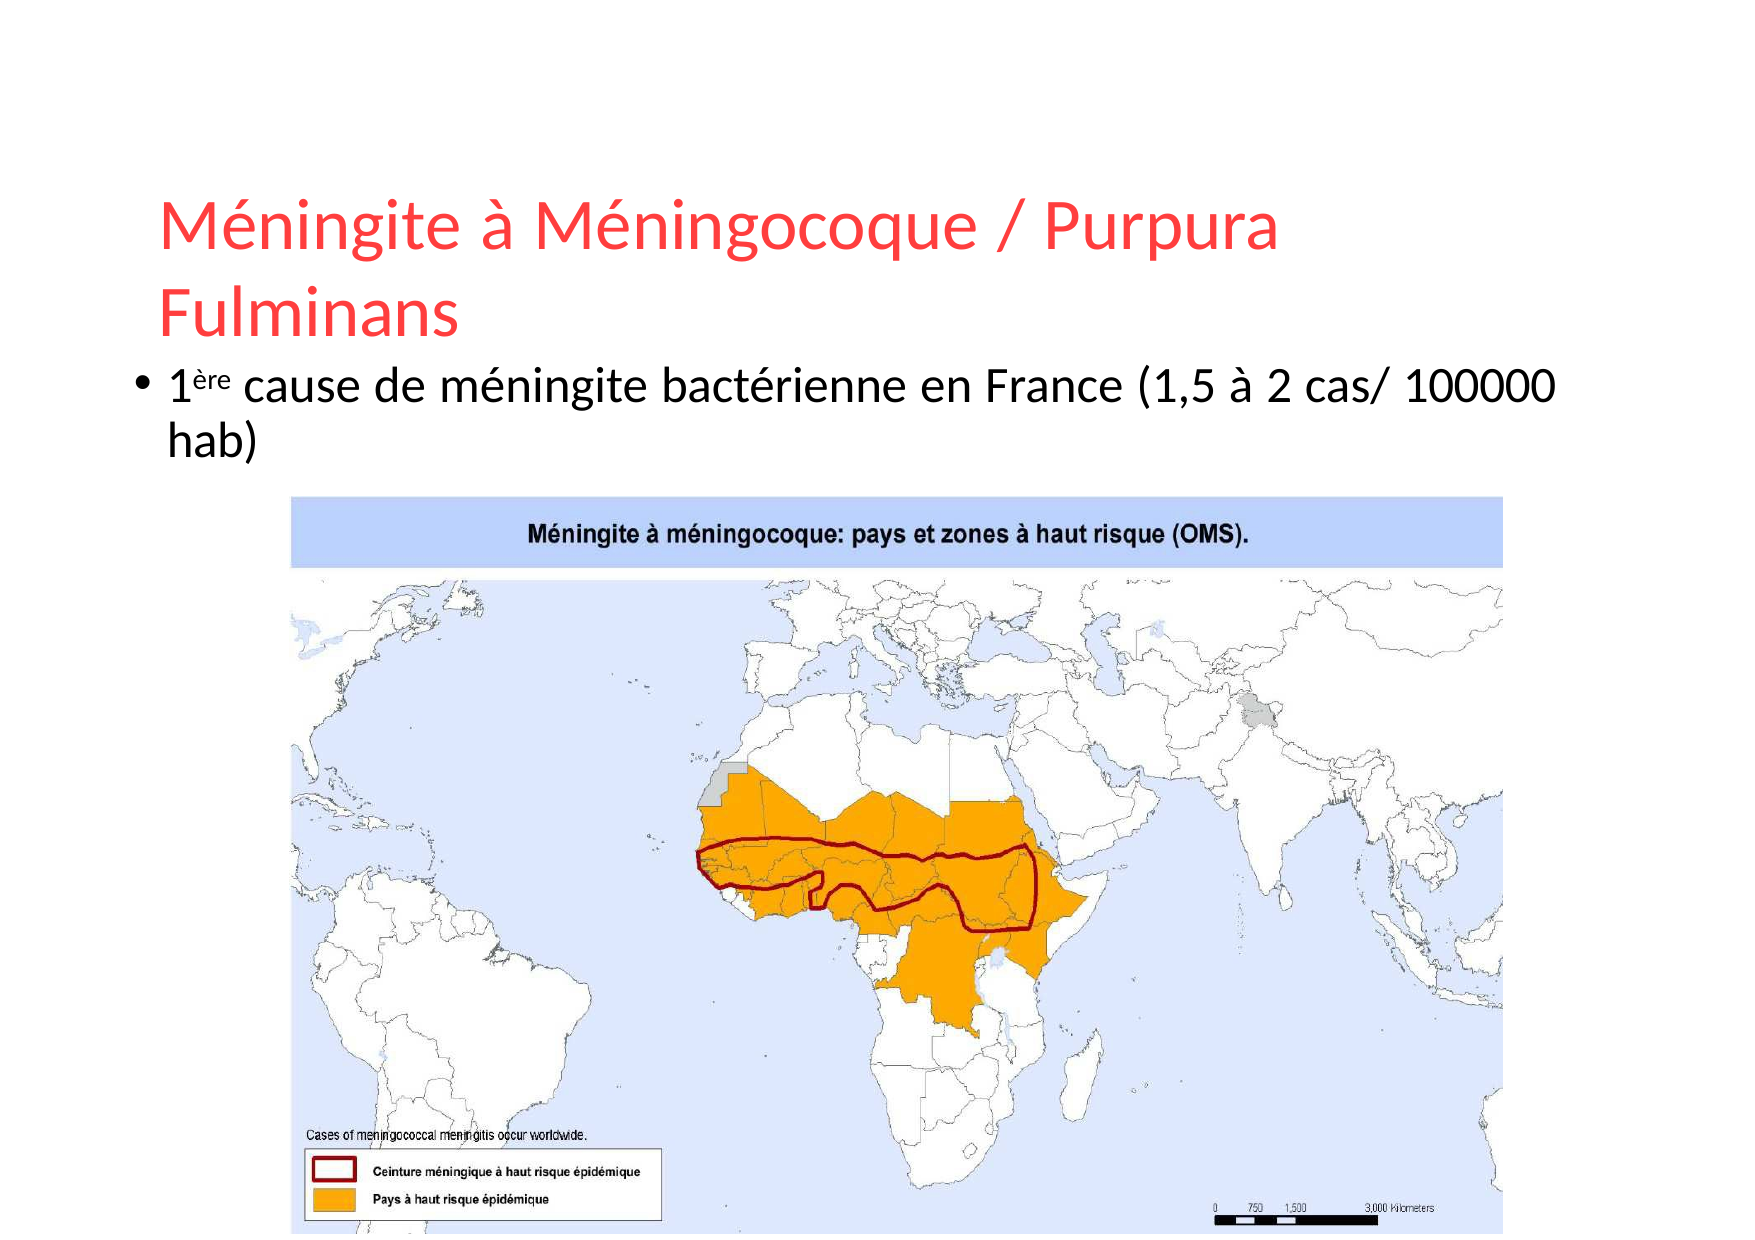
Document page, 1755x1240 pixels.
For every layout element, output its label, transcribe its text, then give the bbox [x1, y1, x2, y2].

text_box 1ère cause de méningite bactérienne en France (1,5 à 2 cas/ 100000 hab) [127, 348, 1565, 468]
picture [289, 496, 1503, 1234]
title Méningite à Méningocoque / Purpura Fulminans [156, 174, 1598, 384]
